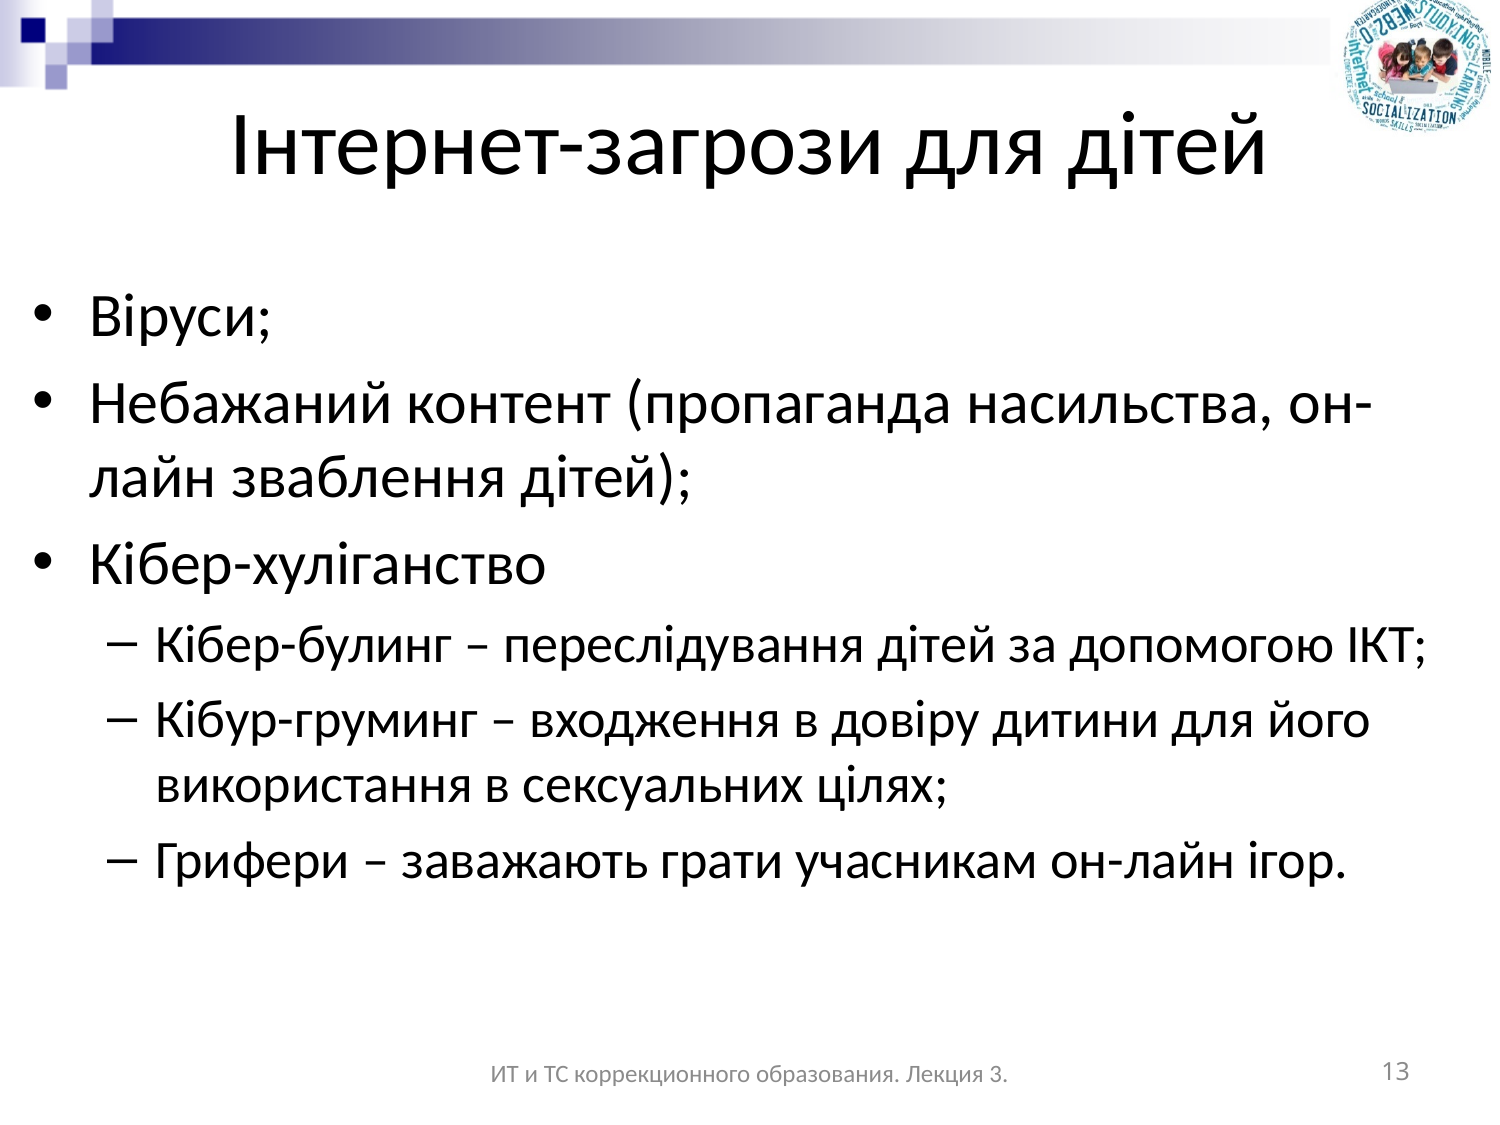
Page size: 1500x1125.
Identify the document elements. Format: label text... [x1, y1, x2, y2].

footer ИТ и ТС коррекционного образования. Лекция 3. [454, 1042, 1046, 1103]
picture [0, 0, 1499, 137]
title Інтернет-загрози для дітей [75, 24, 1425, 250]
slide_number 13 [1074, 1042, 1425, 1103]
list Віруси; Небажаний контент (пропаганда насильства, он-лайн зваблення дітей); Кібер-хуліганство Кібер-булинг – переслідування дітей за допомогою ІКТ; Кібур-груминг – входження в довіру дитини для його використання в сексуальних цілях; Грифери – заважають грати учасникам он-лайн ігор. [17, 267, 1471, 905]
